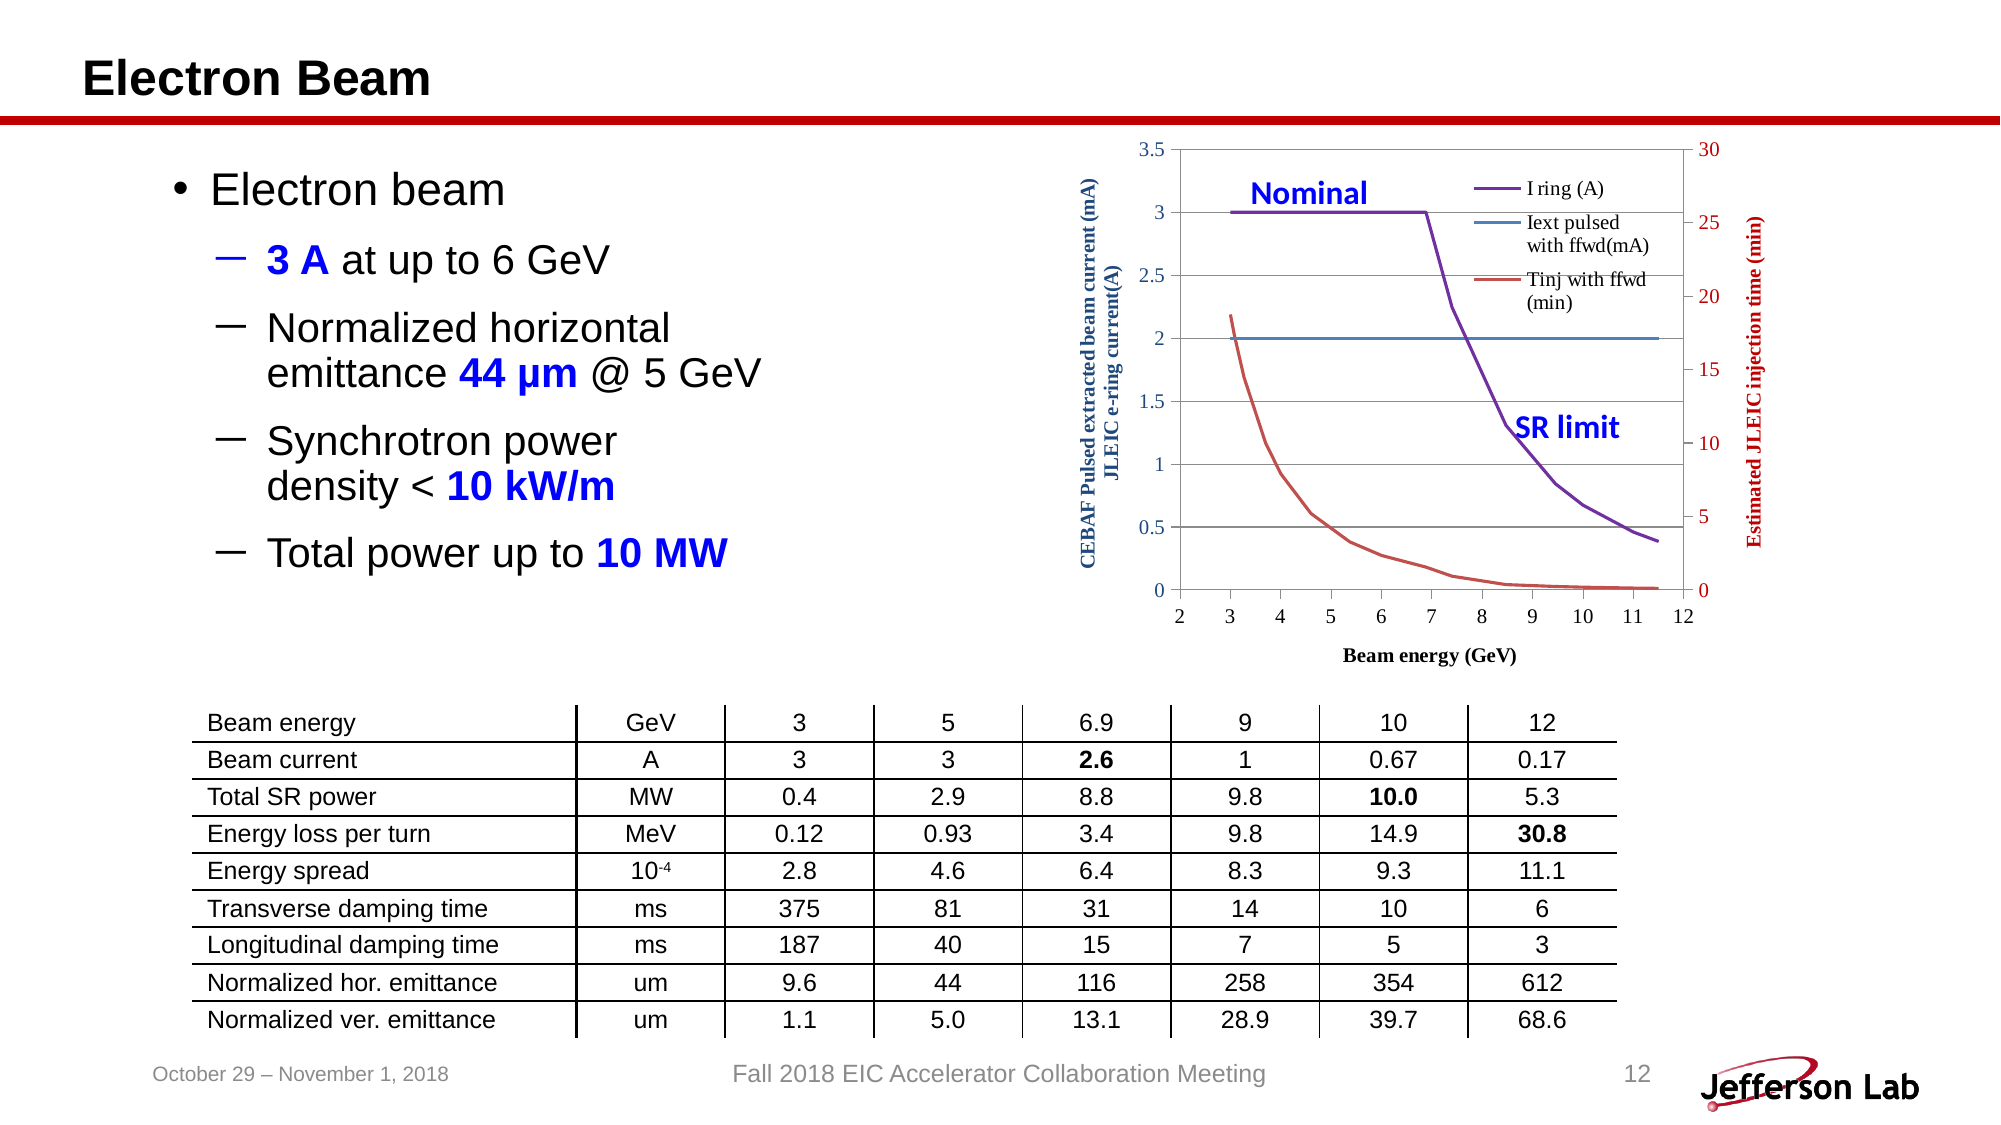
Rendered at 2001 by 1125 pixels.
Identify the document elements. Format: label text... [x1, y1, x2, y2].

table_cell 81 [875, 891, 1022, 926]
table_cell 3 [875, 743, 1022, 778]
table_cell Longitudinal damping time [192, 928, 575, 963]
table_cell 3 [726, 743, 873, 778]
table_cell 0.17 [1469, 743, 1617, 778]
table_cell 40 [875, 928, 1022, 963]
table_cell 10 [1320, 891, 1467, 926]
table_cell MW [578, 780, 724, 815]
table_cell 5.3 [1469, 780, 1617, 815]
table_cell 39.7 [1320, 1002, 1467, 1038]
table_cell Normalized hor. emittance [192, 965, 575, 1000]
table_cell MeV [578, 817, 724, 852]
table_cell A [578, 743, 724, 778]
table_header 5 [875, 705, 1022, 741]
list Electron beam 3 A at up to 6 GeV Normalized horizontal emittance 44 µm @ 5 GeV Synchrotron power density < 10 kW/m Total power up to 10 MW [157, 158, 865, 702]
table_header GeV [578, 705, 724, 741]
table_cell 15 [1023, 928, 1170, 963]
table_cell 68.6 [1469, 1002, 1617, 1038]
table_cell Beam current [192, 743, 575, 778]
table_cell 258 [1172, 965, 1319, 1000]
table_cell 28.9 [1172, 1002, 1319, 1038]
table_header 3 [726, 705, 873, 741]
table_cell 0.67 [1320, 743, 1467, 778]
table_cell um [578, 965, 724, 1000]
table_cell 116 [1023, 965, 1170, 1000]
table_cell 0.93 [875, 817, 1022, 852]
table_cell 1.1 [726, 1002, 873, 1038]
table_cell um [578, 1002, 724, 1038]
table_cell 2.8 [726, 854, 873, 889]
table_cell Transverse damping time [192, 891, 575, 926]
table_cell 187 [726, 928, 873, 963]
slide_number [137, 1042, 588, 1103]
table_cell 8.8 [1023, 780, 1170, 815]
chart [1037, 127, 1788, 674]
table_cell 354 [1320, 965, 1467, 1000]
table_cell 7 [1172, 928, 1319, 963]
table_header 9 [1172, 705, 1319, 741]
title Electron Beam [67, 39, 1919, 120]
table_cell 4.6 [875, 854, 1022, 889]
table_cell 2.6 [1023, 743, 1170, 778]
table_cell 375 [726, 891, 873, 926]
table_cell 5 [1320, 928, 1467, 963]
table_cell 11.1 [1469, 854, 1617, 889]
table_cell 8.3 [1172, 854, 1319, 889]
footer Fall 2018 EIC Accelerator Collaboration Meeting [662, 1042, 1338, 1103]
table_cell 0.12 [726, 817, 873, 852]
slide_number 12 [1412, 1042, 1863, 1103]
table_cell 14 [1172, 891, 1319, 926]
table_header 6.9 [1023, 705, 1170, 741]
table_cell 13.1 [1023, 1002, 1170, 1038]
table_cell ms [578, 928, 724, 963]
table_cell 9.6 [726, 965, 873, 1000]
table_cell ms [578, 891, 724, 926]
table_cell 6 [1469, 891, 1617, 926]
table_cell Total SR power [192, 780, 575, 815]
table_cell Normalized ver. emittance [192, 1002, 575, 1038]
table_cell 44 [875, 965, 1022, 1000]
table_cell 14.9 [1320, 817, 1467, 852]
table_cell 5.0 [875, 1002, 1022, 1038]
table_cell 2.9 [875, 780, 1022, 815]
table_cell 612 [1469, 965, 1617, 1000]
table_cell 3.4 [1023, 817, 1170, 852]
table_cell 9.3 [1320, 854, 1467, 889]
table_cell 3 [1469, 928, 1617, 963]
table_cell 0.4 [726, 780, 873, 815]
table_cell 9.8 [1172, 780, 1319, 815]
table_header 12 [1469, 705, 1617, 741]
table_cell 1 [1172, 743, 1319, 778]
table_cell Energy spread [192, 854, 575, 889]
table_cell Energy loss per turn [192, 817, 575, 852]
table_header Beam energy [192, 705, 575, 741]
picture [1698, 1047, 1933, 1124]
table_cell 10.0 [1320, 780, 1467, 815]
table_header 10 [1320, 705, 1467, 741]
table_cell 9.8 [1172, 817, 1319, 852]
table_cell 10-4 [578, 854, 724, 889]
table_cell 31 [1023, 891, 1170, 926]
table_cell 30.8 [1469, 817, 1617, 852]
table_cell 6.4 [1023, 854, 1170, 889]
